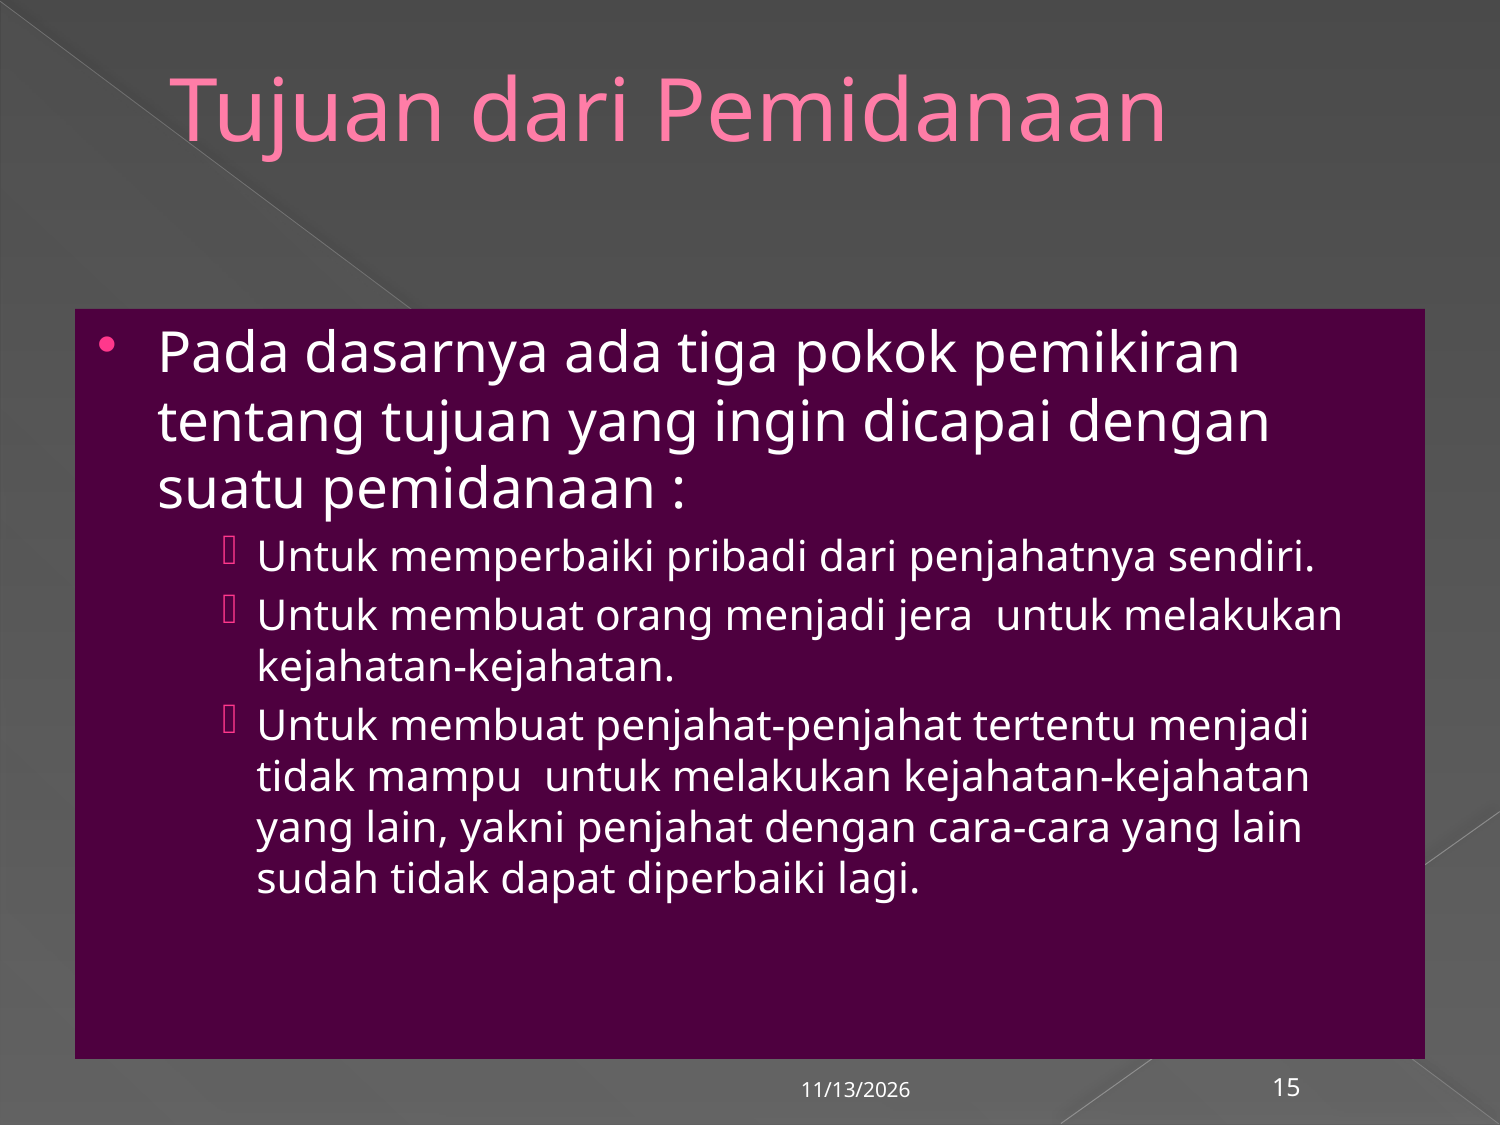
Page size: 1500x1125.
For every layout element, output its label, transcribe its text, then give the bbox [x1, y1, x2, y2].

slide_number 15 [1245, 1063, 1328, 1113]
title Tujuan dari Pemidanaan [75, 43, 1425, 274]
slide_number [786, 1062, 1136, 1113]
list Pada dasarnya ada tiga pokok pemikiran tentang tujuan yang ingin dicapai dengan suatu pemidanaan : Untuk memperbaiki pribadi dari penjahatnya sendiri. Untuk membuat orang menjadi jera untuk melakukan kejahatan-kejahatan. Untuk membuat penjahat-penjahat tertentu menjadi tidak mampu untuk melakukan kejahatan-kejahatan yang lain, yakni penjahat dengan cara-cara yang lain sudah tidak dapat diperbaiki lagi. [75, 308, 1425, 1059]
